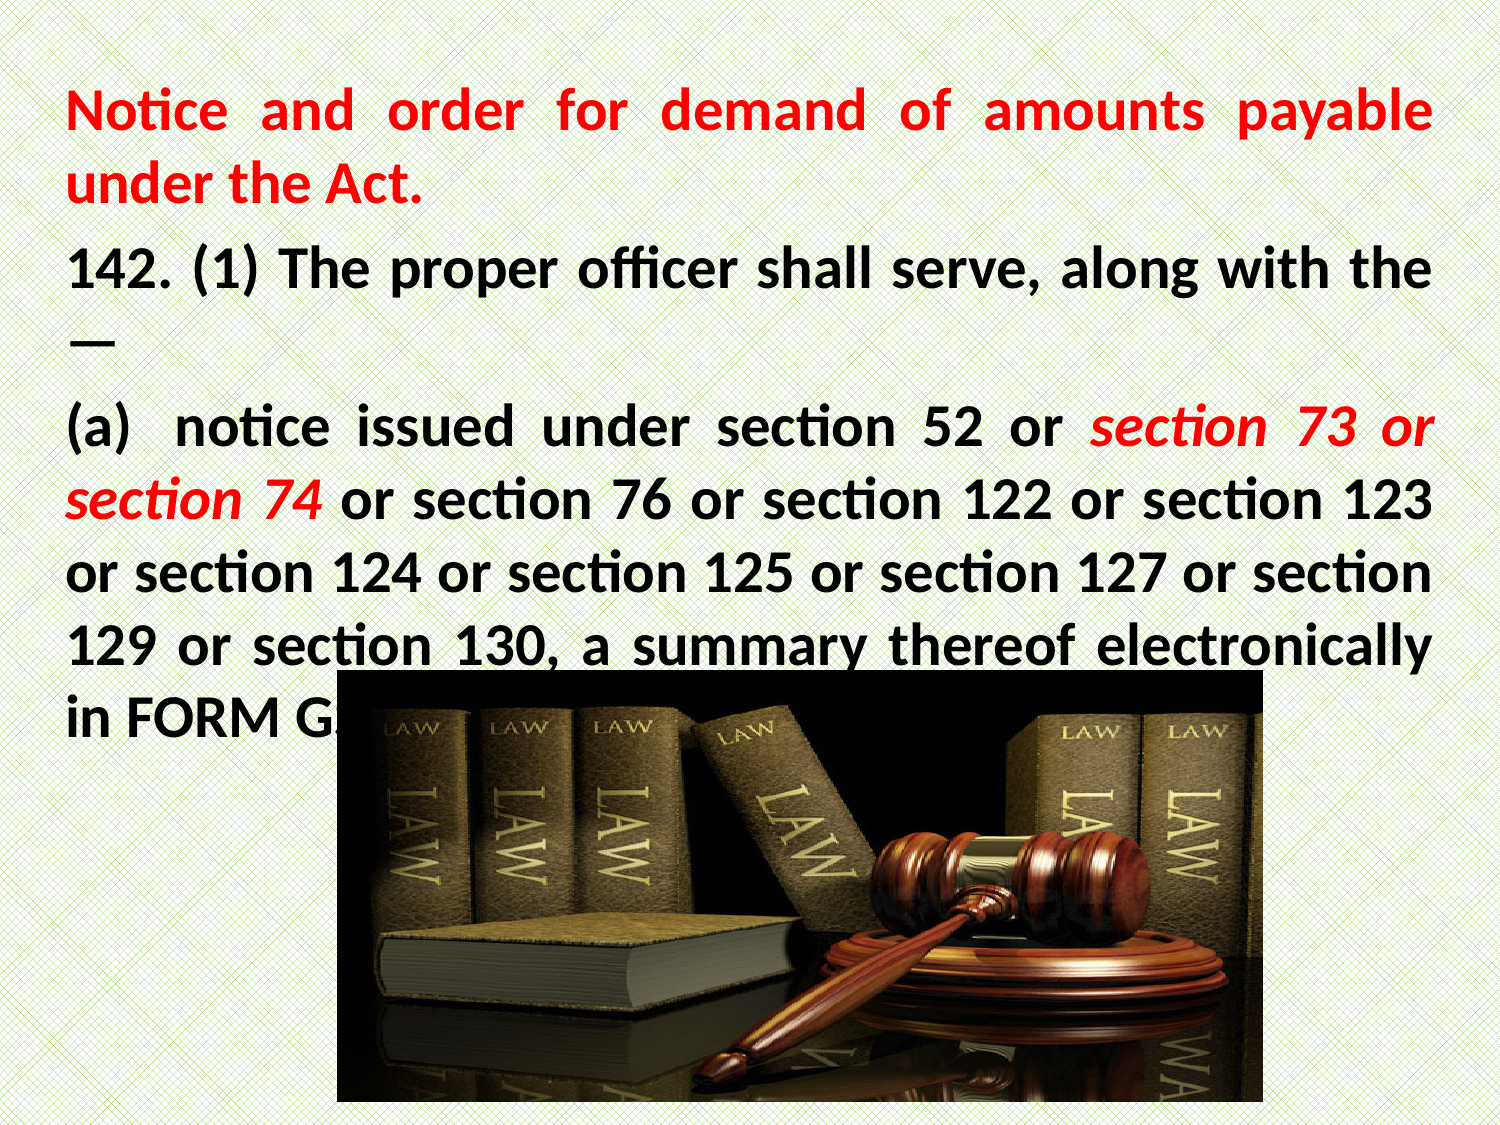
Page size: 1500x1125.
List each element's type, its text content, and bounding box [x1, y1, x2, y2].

subtitle Notice and order for demand of amounts payable under the Act. 142. (1) The proper officer shall serve, along with the— (a) notice issued under section 52 or section 73 or section 74 or section 76 or section 122 or section 123 or section 124 or section 125 or section 127 or section 129 or section 130, a summary thereof electronically in FORM GST DRC-01 [50, 62, 1450, 763]
title [75, 24, 1425, 62]
picture [337, 670, 1263, 1102]
